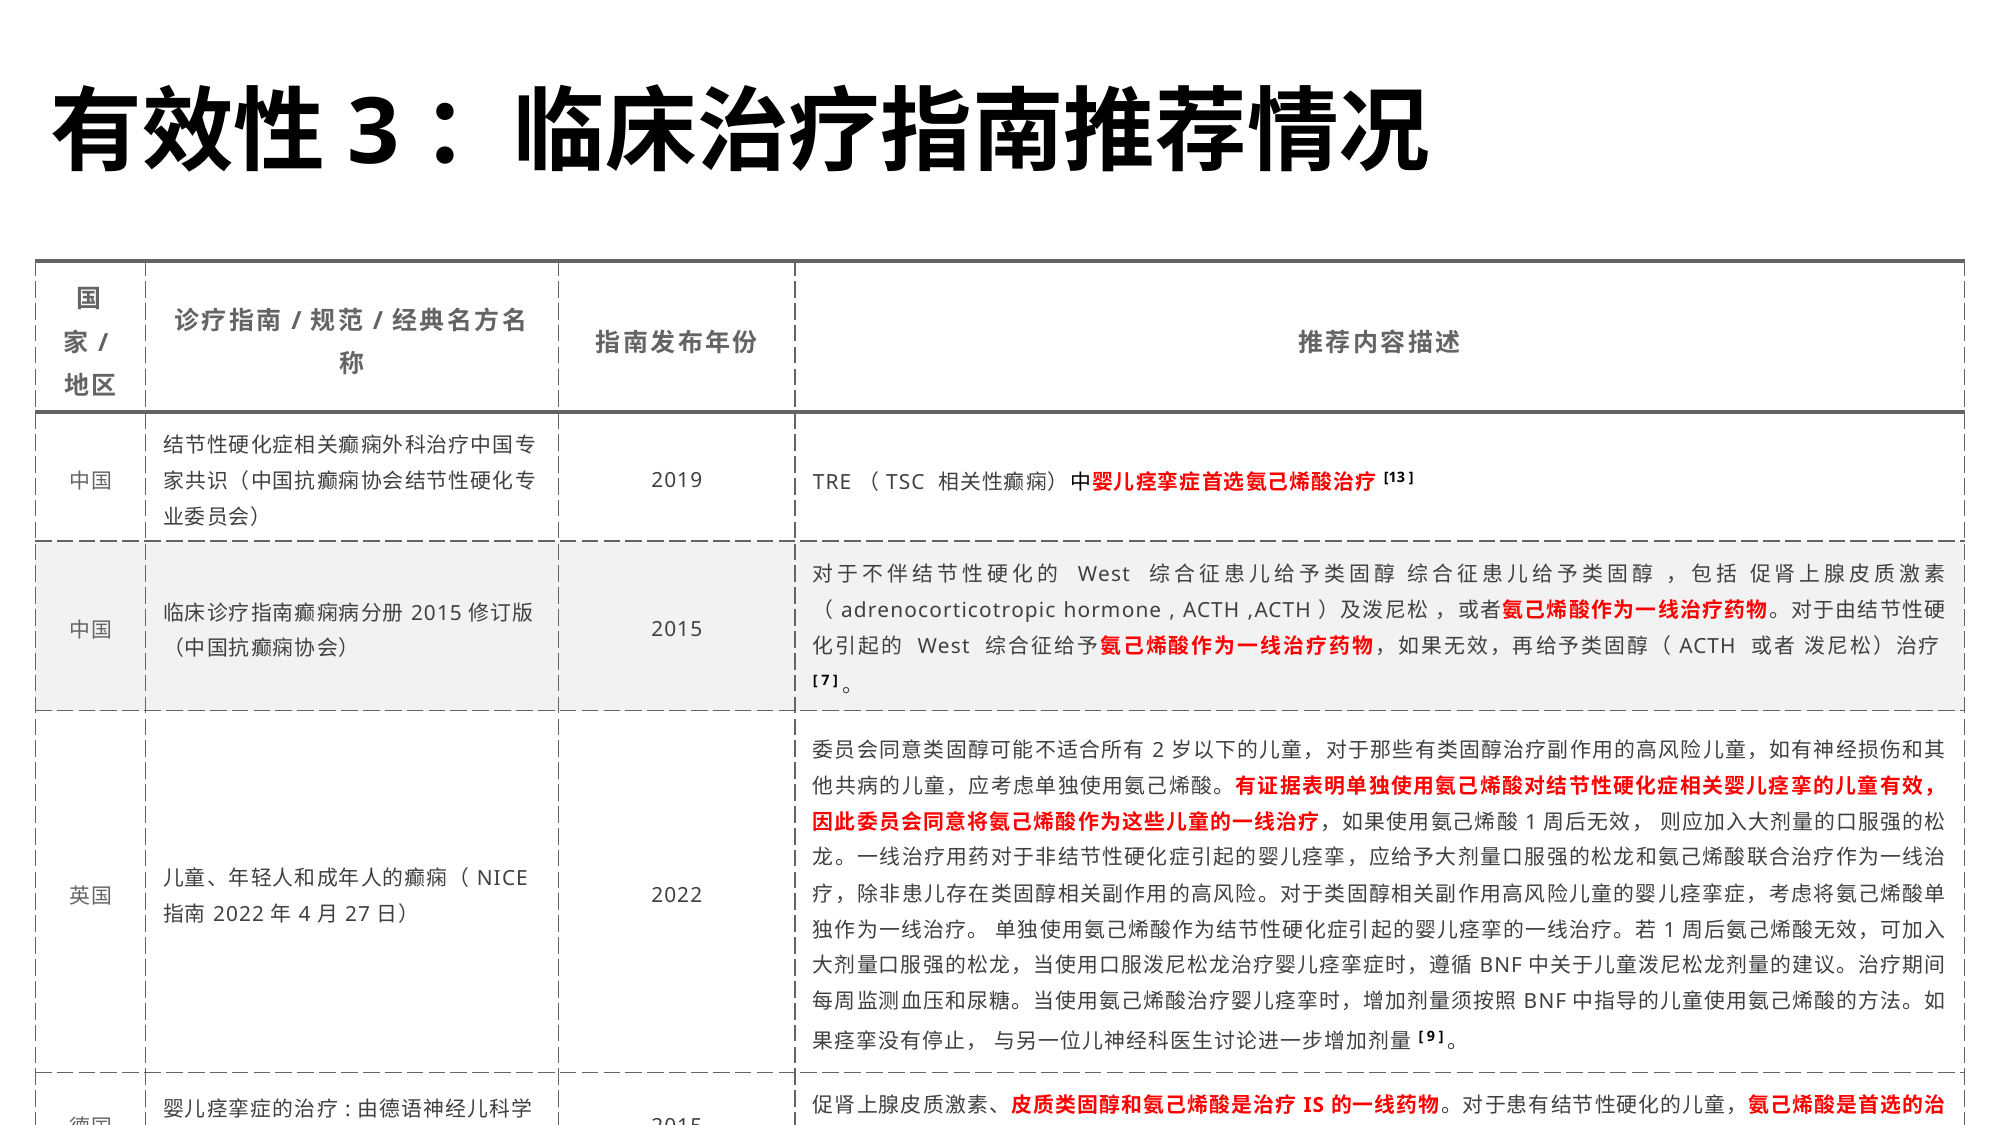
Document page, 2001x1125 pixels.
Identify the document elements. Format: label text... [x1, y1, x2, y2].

table_cell 中国 [35, 414, 145, 541]
table_cell 英国 [35, 711, 145, 1072]
table_cell 儿童、年轻人和成年人的癫痫（NICE指南2022年4月27日） [145, 711, 559, 1072]
table_cell 中国 [35, 541, 145, 711]
table_cell 德国 [35, 1072, 145, 1125]
table_header 指南发布年份 [559, 263, 795, 410]
table_cell 临床诊疗指南癫痫病分册2015修订版（中国抗癫痫协会） [145, 541, 559, 711]
table_cell 2015 [559, 541, 795, 711]
table_header 国家/地区 [35, 263, 145, 410]
table_cell TRE（TSC 相关性癫痫）中婴儿痉挛症首选氨己烯酸治疗[13 ] [795, 414, 1964, 541]
table_cell 2015 [559, 1072, 795, 1125]
table_cell 2019 [559, 414, 795, 541]
table_cell 委员会同意类固醇可能不适合所有2岁以下的儿童，对于那些有类固醇治疗副作用的高风险儿童，如有神经损伤和其他共病的儿童，应考虑单独使用氨己烯酸。有证据表明单独使用氨己烯酸对结节性硬化症相关婴儿痉挛的儿童有效，因此委员会同意将氨己烯酸作为这些儿童的一线治疗，如果使用氨己烯酸1周后无效， 则应加入大剂量的口服强的松龙。一线治疗用药对于非结节性硬化症引起的婴儿痉挛，应给予大剂量口服强的松龙和氨己烯酸联合治疗作为一线治疗，除非患儿存在类固醇相关副作用的高风险。对于类固醇相关副作用高风险儿童的婴儿痉挛症，考虑将氨己烯酸单独作为一线治疗。 单独使用氨己烯酸作为结节性硬化症引起的婴儿痉挛的一线治疗。若1周后氨己烯酸无效，可加入大剂量口服强的松龙，当使用口服泼尼松龙治疗婴儿痉挛症时，遵循BNF中关于儿童泼尼松龙剂量的建议。治疗期间每周监测血压和尿糖。当使用氨己烯酸治疗婴儿痉挛时，增加剂量须按照BNF中指导的儿童使用氨己烯酸的方法。如果痉挛没有停止， 与另一位儿神经科医生讨论进一步增加剂量[ 9 ]。 [795, 711, 1964, 1072]
table_header 诊疗指南/规范/经典名方名称 [145, 263, 559, 410]
table_header 推荐内容描述 [795, 263, 1964, 410]
table_cell 结节性硬化症相关癫痫外科治疗中国专家共识（中国抗癫痫协会结节性硬化专业委员会） [145, 414, 559, 541]
table_cell 促肾上腺皮质激素、皮质类固醇和氨己烯酸是治疗IS的一线药物。对于患有结节性硬化的儿童，氨己烯酸是首选的治疗方法[ 8 ]。 [795, 1072, 1964, 1125]
table_cell 婴儿痉挛症的治疗:由德语神经儿科学会协调的跨学科指导委员会的报告 [145, 1072, 559, 1125]
table_cell 对于不伴结节性硬化的 West 综合征患儿给予类固醇 综合征患儿给予类固醇 ，包括 促肾上腺皮质激素 （adrenocorticotropic hormone , ACTH ,ACTH）及泼尼松 ，或者氨己烯酸作为一线治疗药物。对于由结节性硬化引起的 West 综合征给予氨己烯酸作为一线治疗药物，如果无效，再给予类固醇（ACTH 或者 泼尼松）治疗[ 7 ]。 [795, 541, 1964, 711]
title 有效性3：临床治疗指南推荐情况 [35, 25, 1461, 243]
table_cell 2022 [559, 711, 795, 1072]
